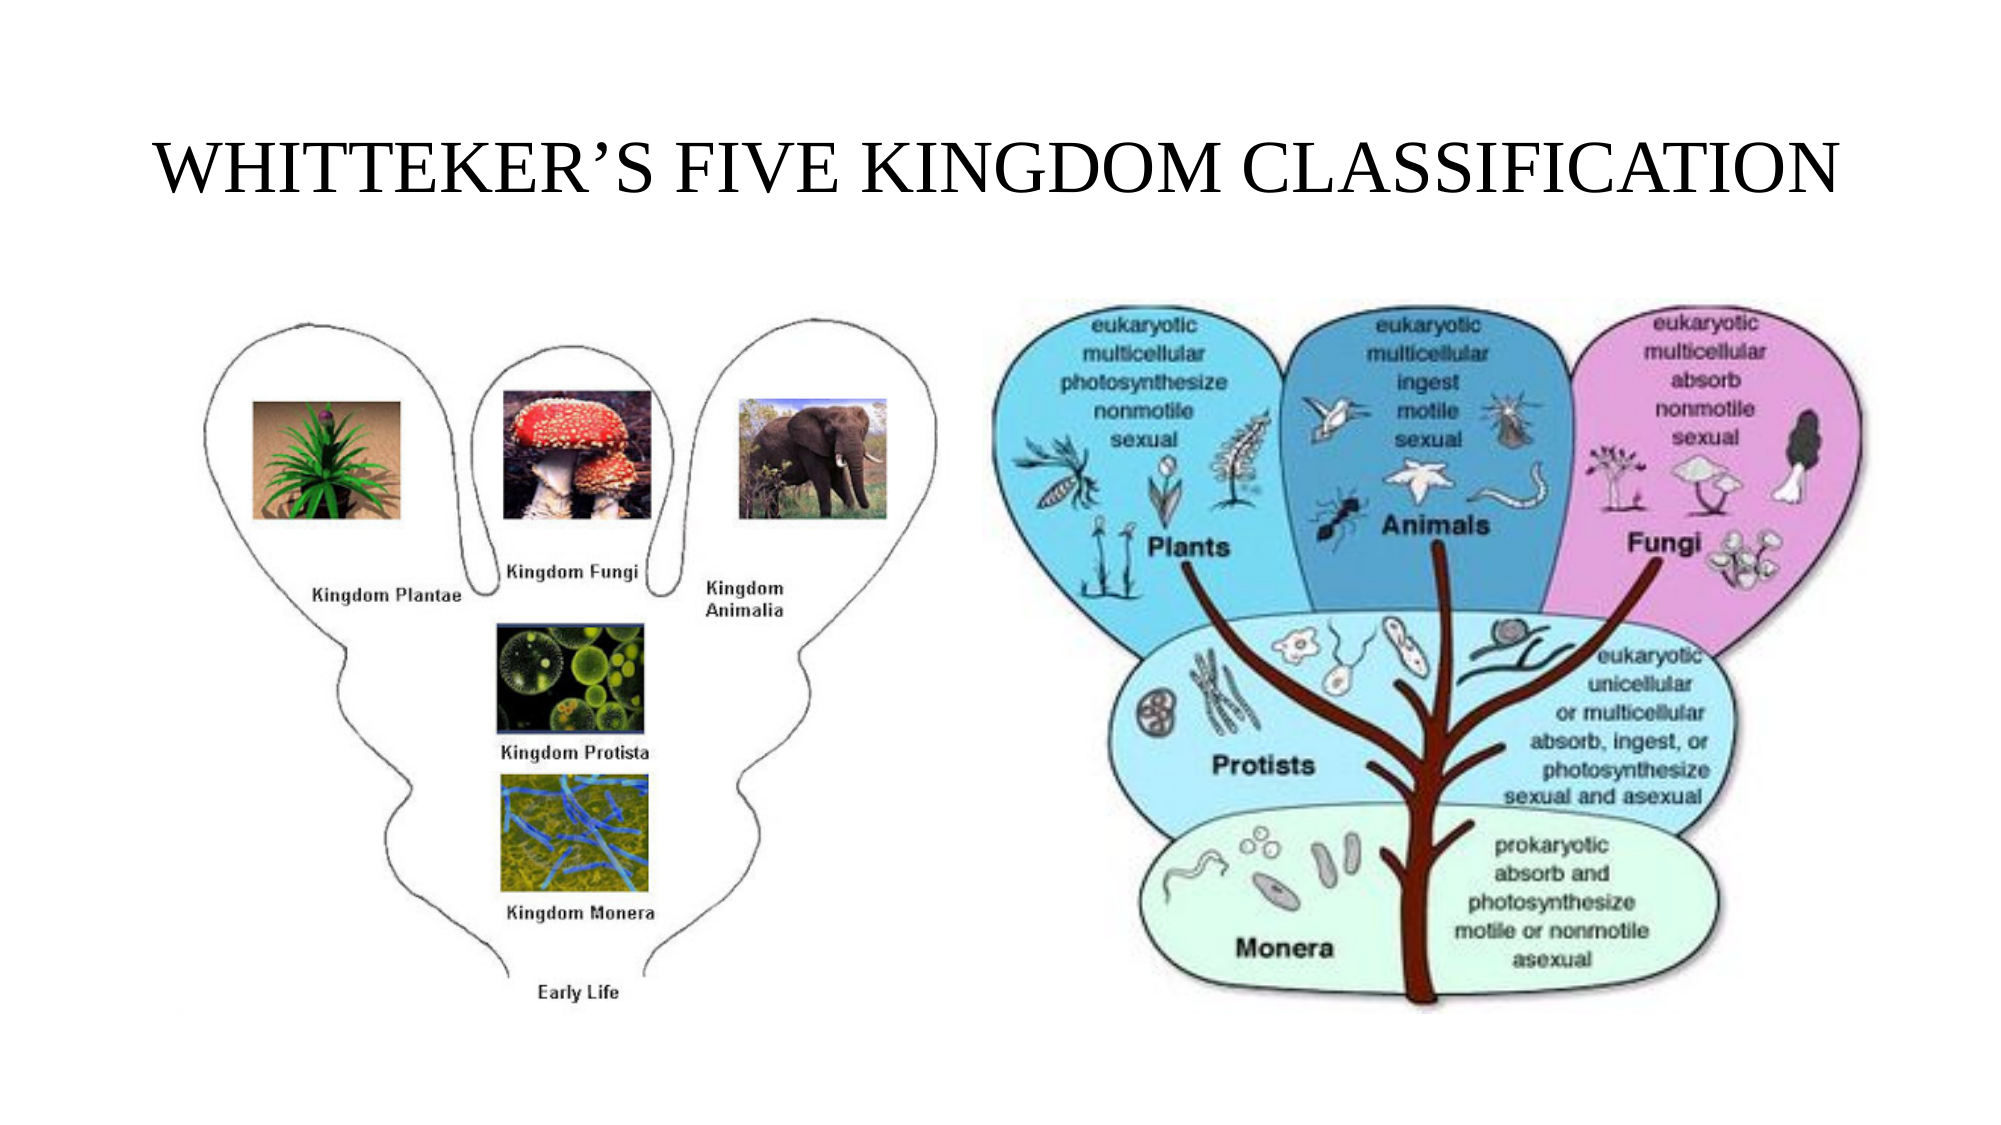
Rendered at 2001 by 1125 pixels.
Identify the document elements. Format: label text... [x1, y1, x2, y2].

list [175, 299, 950, 1014]
title WHITTEKER’S FIVE KINGDOM CLASSIFICATION [137, 59, 1863, 278]
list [982, 298, 1879, 1014]
